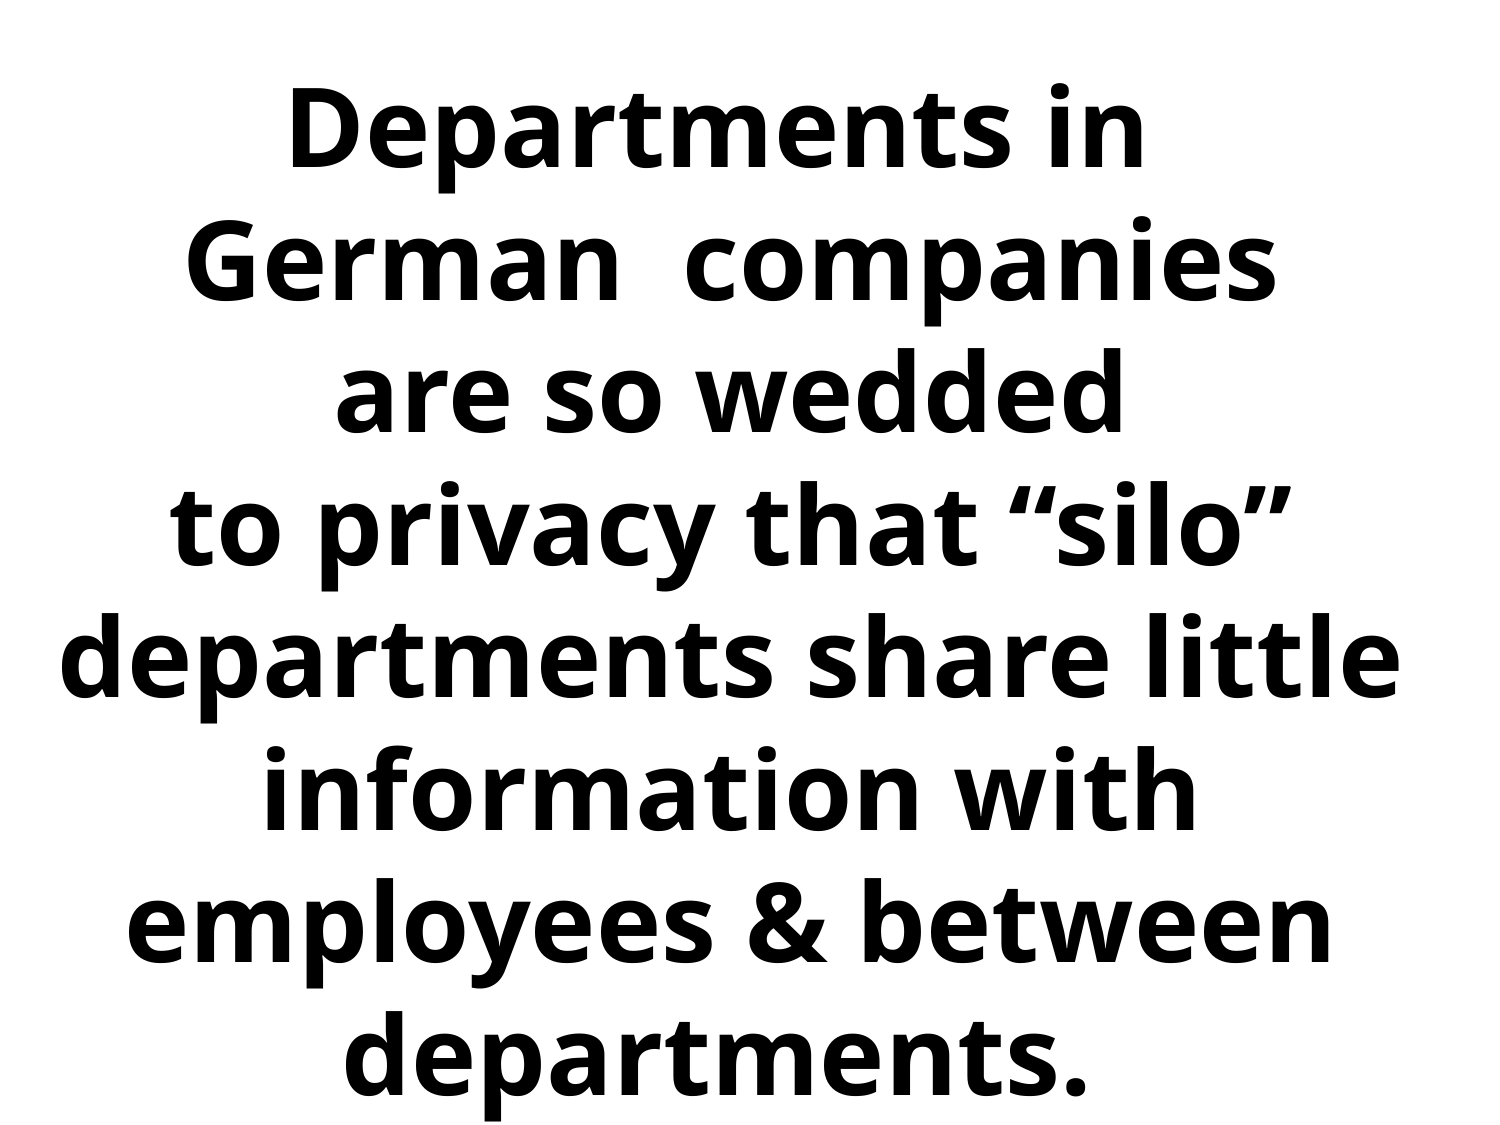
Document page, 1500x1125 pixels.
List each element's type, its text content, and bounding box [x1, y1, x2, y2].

text_box Departments in German companies are so wedded to privacy that “silo” departments share little information with employees & between departments. [0, 50, 1463, 1125]
